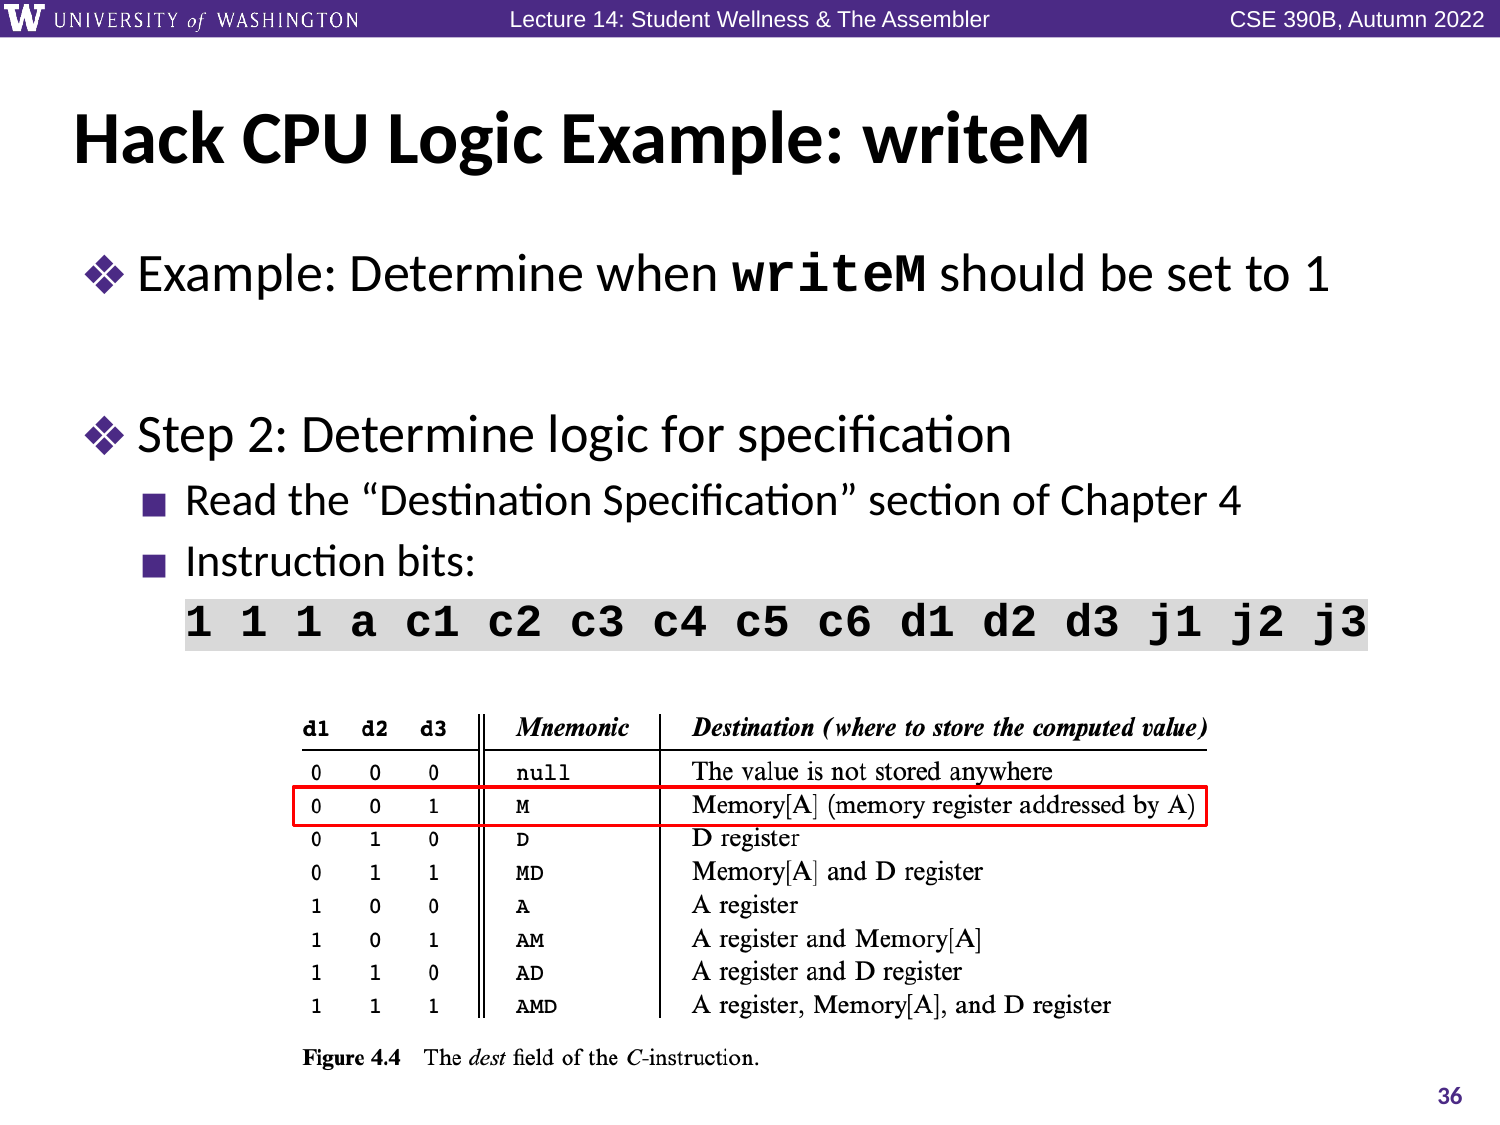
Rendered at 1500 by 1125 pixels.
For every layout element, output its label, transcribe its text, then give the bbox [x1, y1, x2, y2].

picture [273, 687, 1223, 1084]
picture [4, 4, 358, 32]
slide_number 36 [1400, 1065, 1500, 1125]
title Hack CPU Logic Example: writeM [58, 71, 1438, 197]
list Example: Determine when writeM should be set to 1 Step 2: Determine logic for specification Read the “Destination Specification” section of Chapter 4 Instruction bits: 1 1 1 a c1 c2 c3 c4 c5 c6 d1 d2 d3 j1 j2 j3 [65, 223, 1438, 1040]
